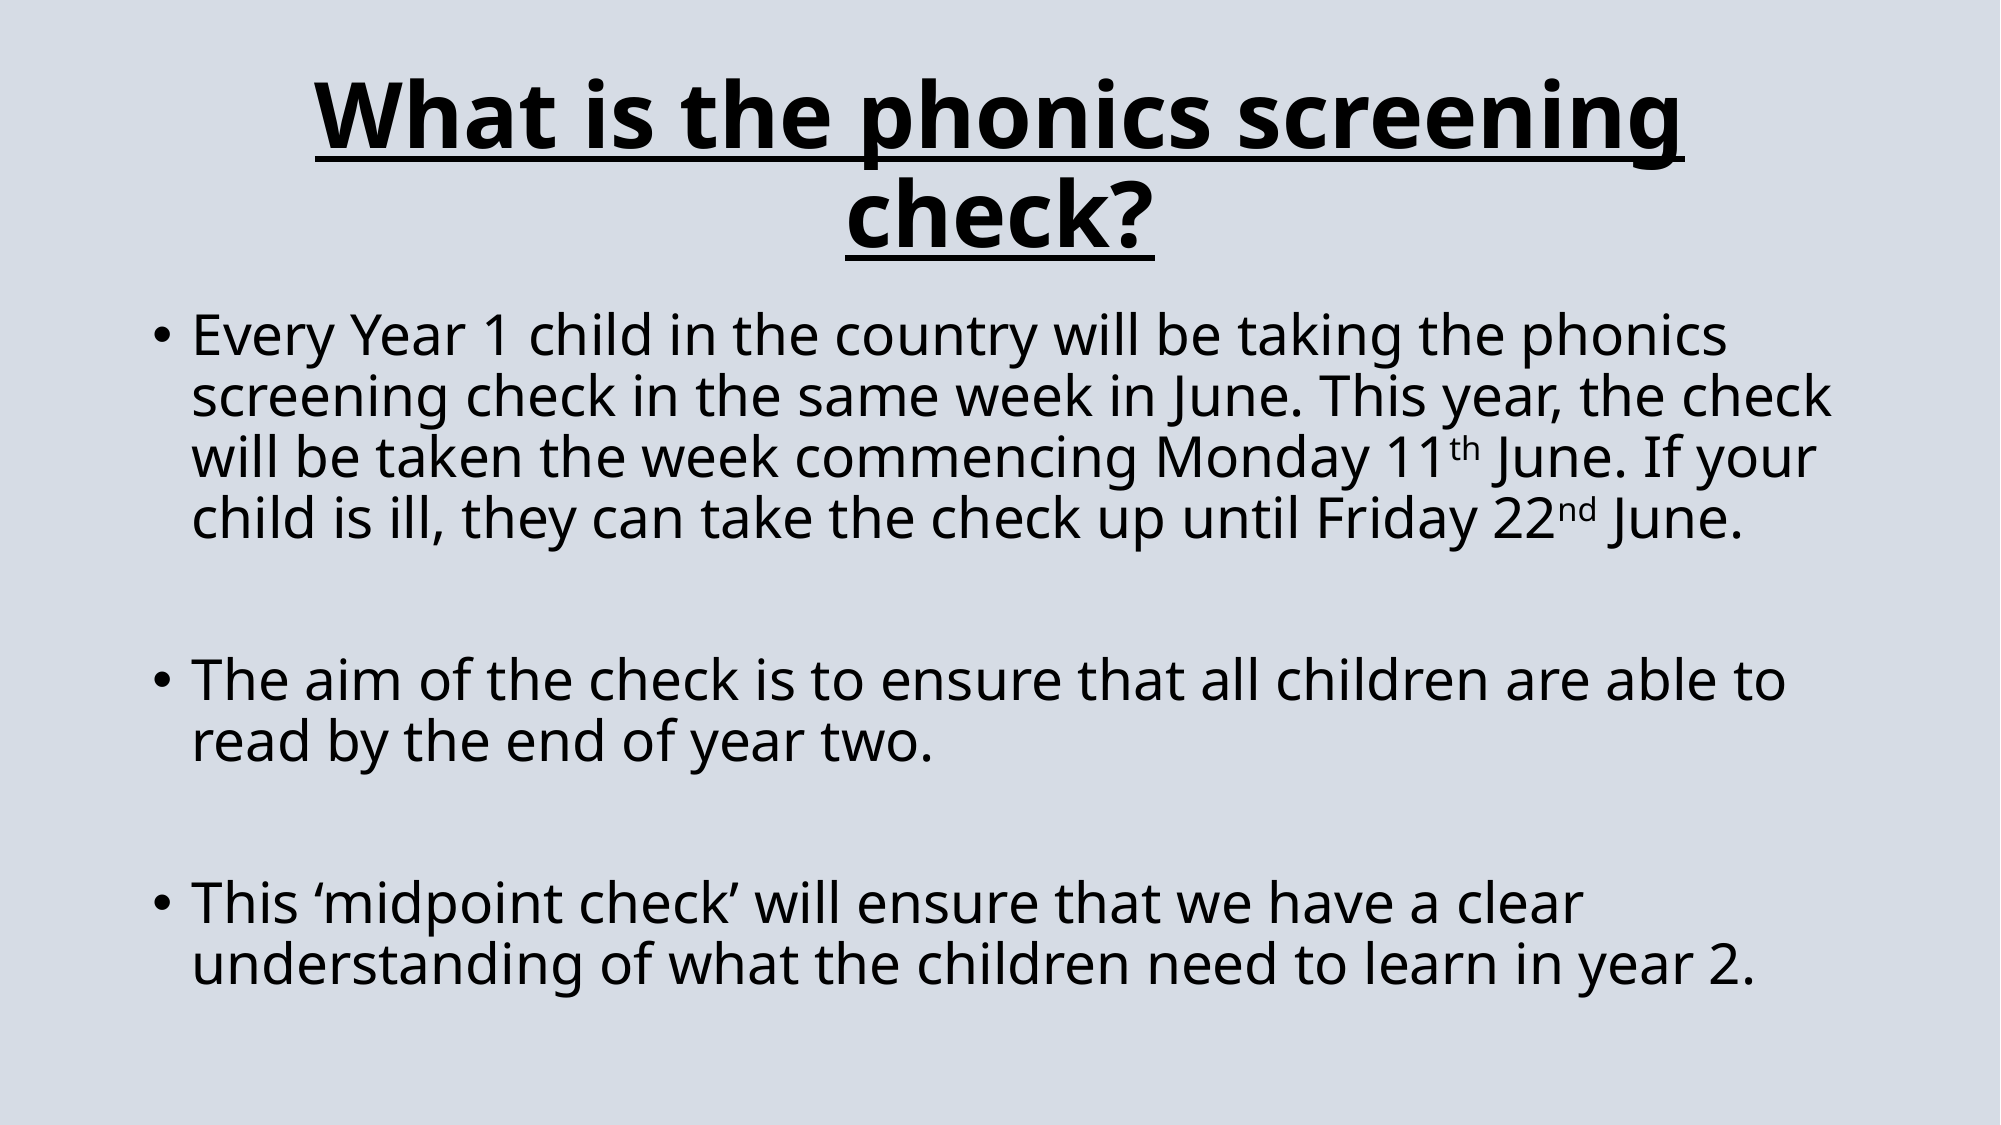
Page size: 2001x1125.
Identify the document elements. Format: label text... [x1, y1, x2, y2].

title What is the phonics screening check? [137, 59, 1863, 278]
list Every Year 1 child in the country will be taking the phonics screening check in the same week in June. This year, the check will be taken the week commencing Monday 11th June. If your child is ill, they can take the check up until Friday 22nd June. The aim of the check is to ensure that all children are able to read by the end of year two. This ‘midpoint check’ will ensure that we have a clear understanding of what the children need to learn in year 2. [137, 299, 1863, 1014]
